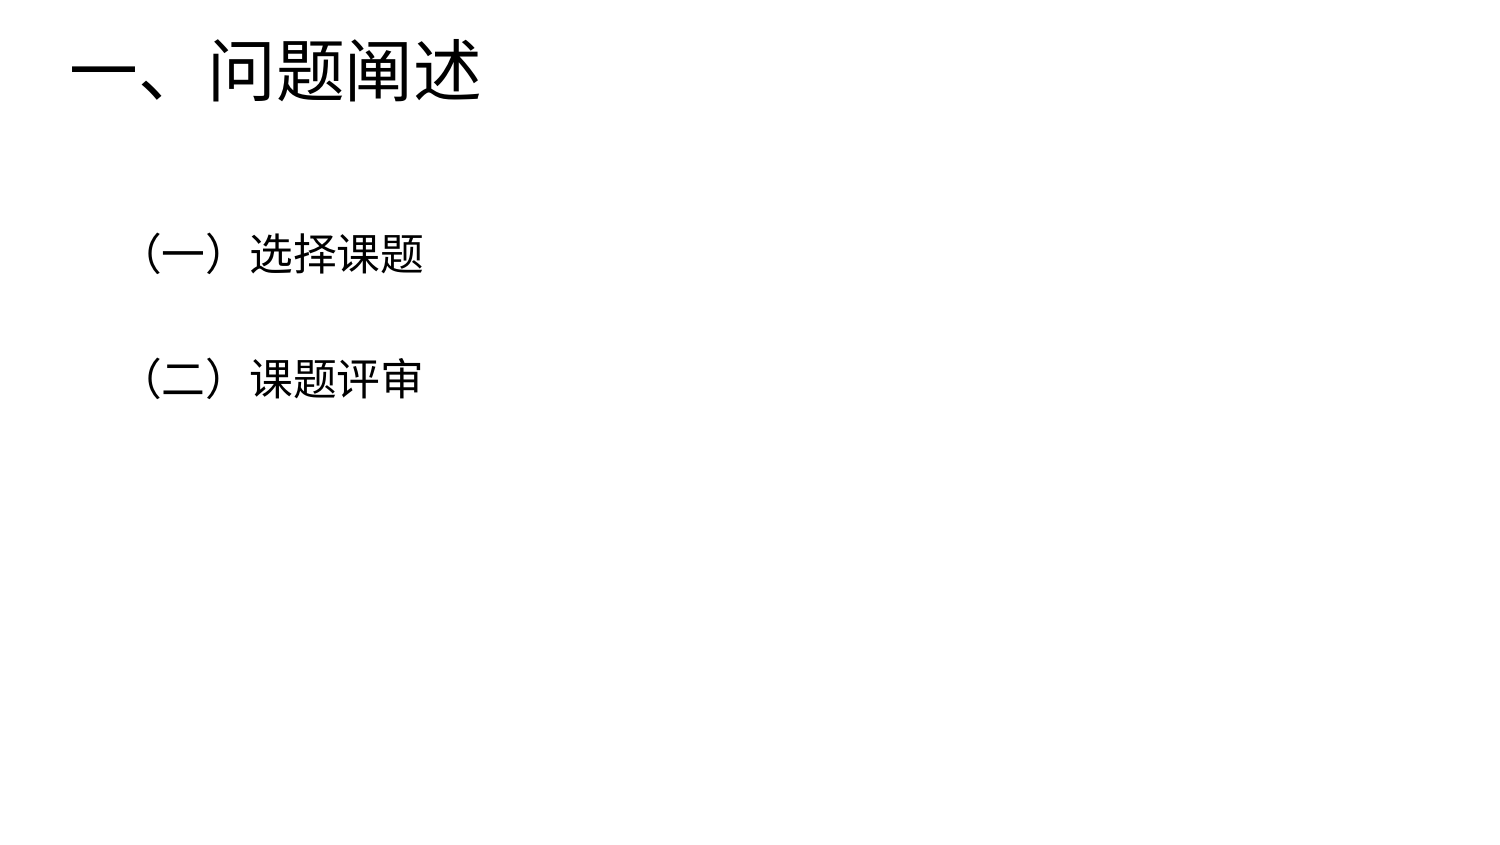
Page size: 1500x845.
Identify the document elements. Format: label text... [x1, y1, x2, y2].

list （一）选择课题 （二）课题评审 [103, 224, 1349, 761]
text_box 一、问题阐述 [54, 19, 1349, 128]
